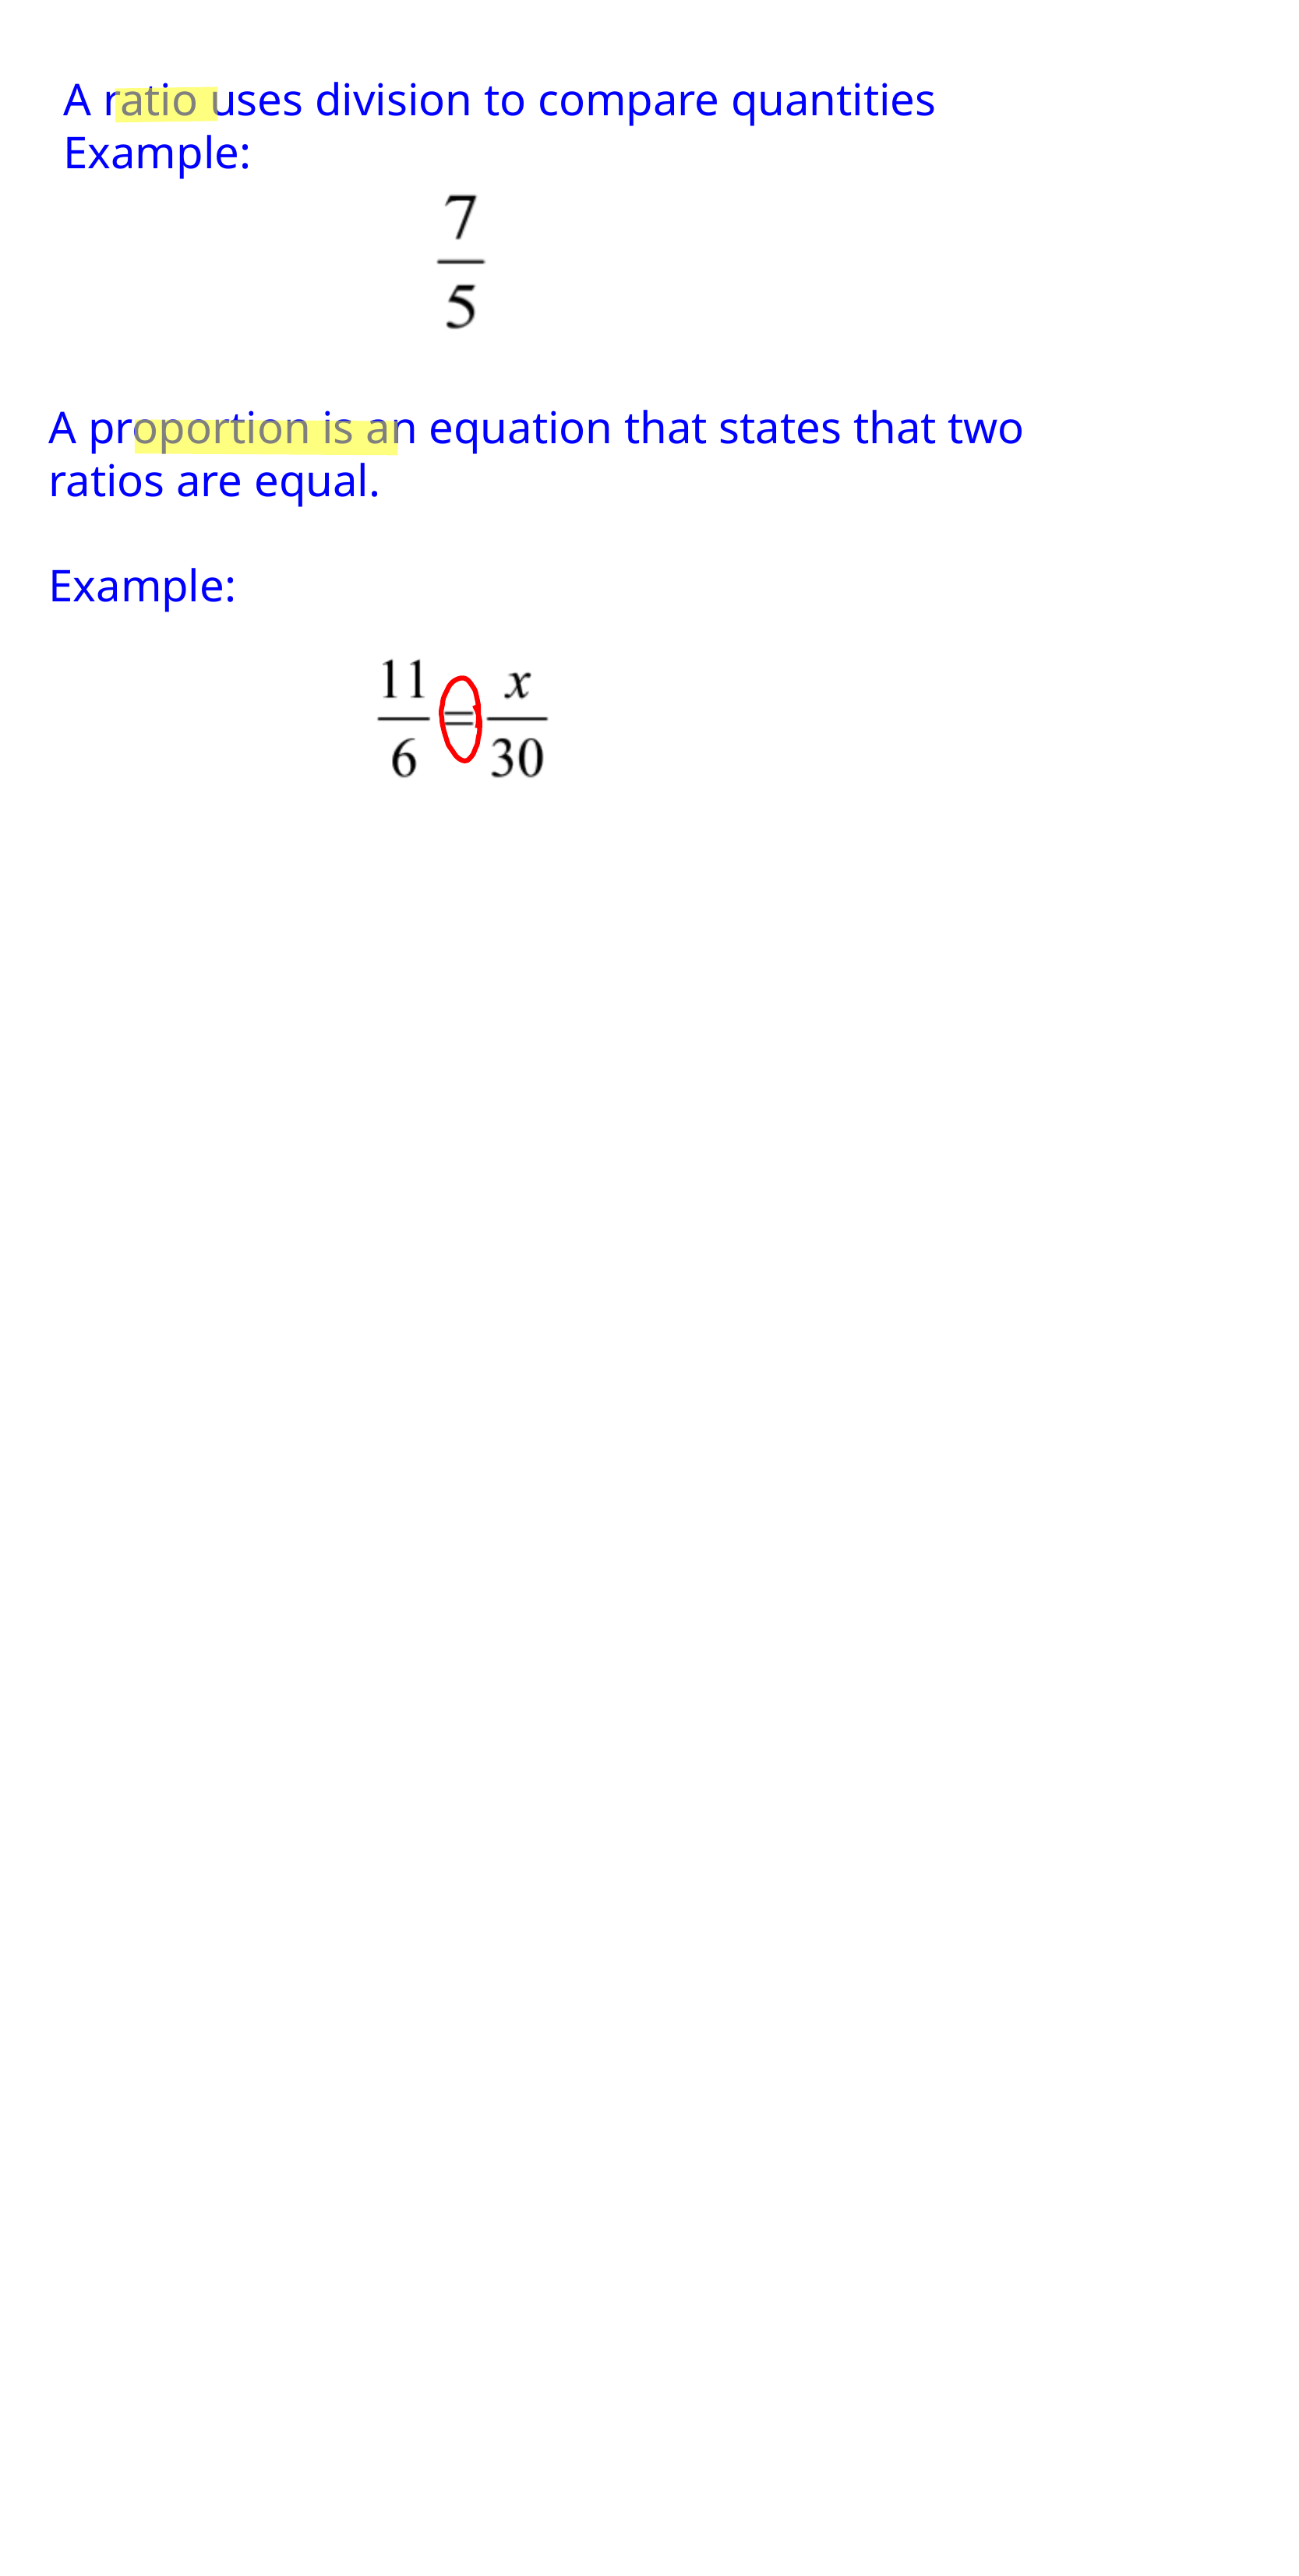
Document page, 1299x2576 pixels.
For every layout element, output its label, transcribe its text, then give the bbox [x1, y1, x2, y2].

text_box [115, 103, 218, 107]
picture [217, 23, 708, 942]
text_box A proportion is an equation that states that two ratios are equal. Example: [37, 394, 270, 616]
text_box [134, 435, 270, 439]
text_box A ratio uses division to compare quantities Example: [51, 66, 270, 184]
text_box A proportion is an equation that states that two ratios are equal. Example: [656, 394, 1158, 616]
text_box A ratio uses division to compare quantities Example: [656, 66, 1254, 184]
